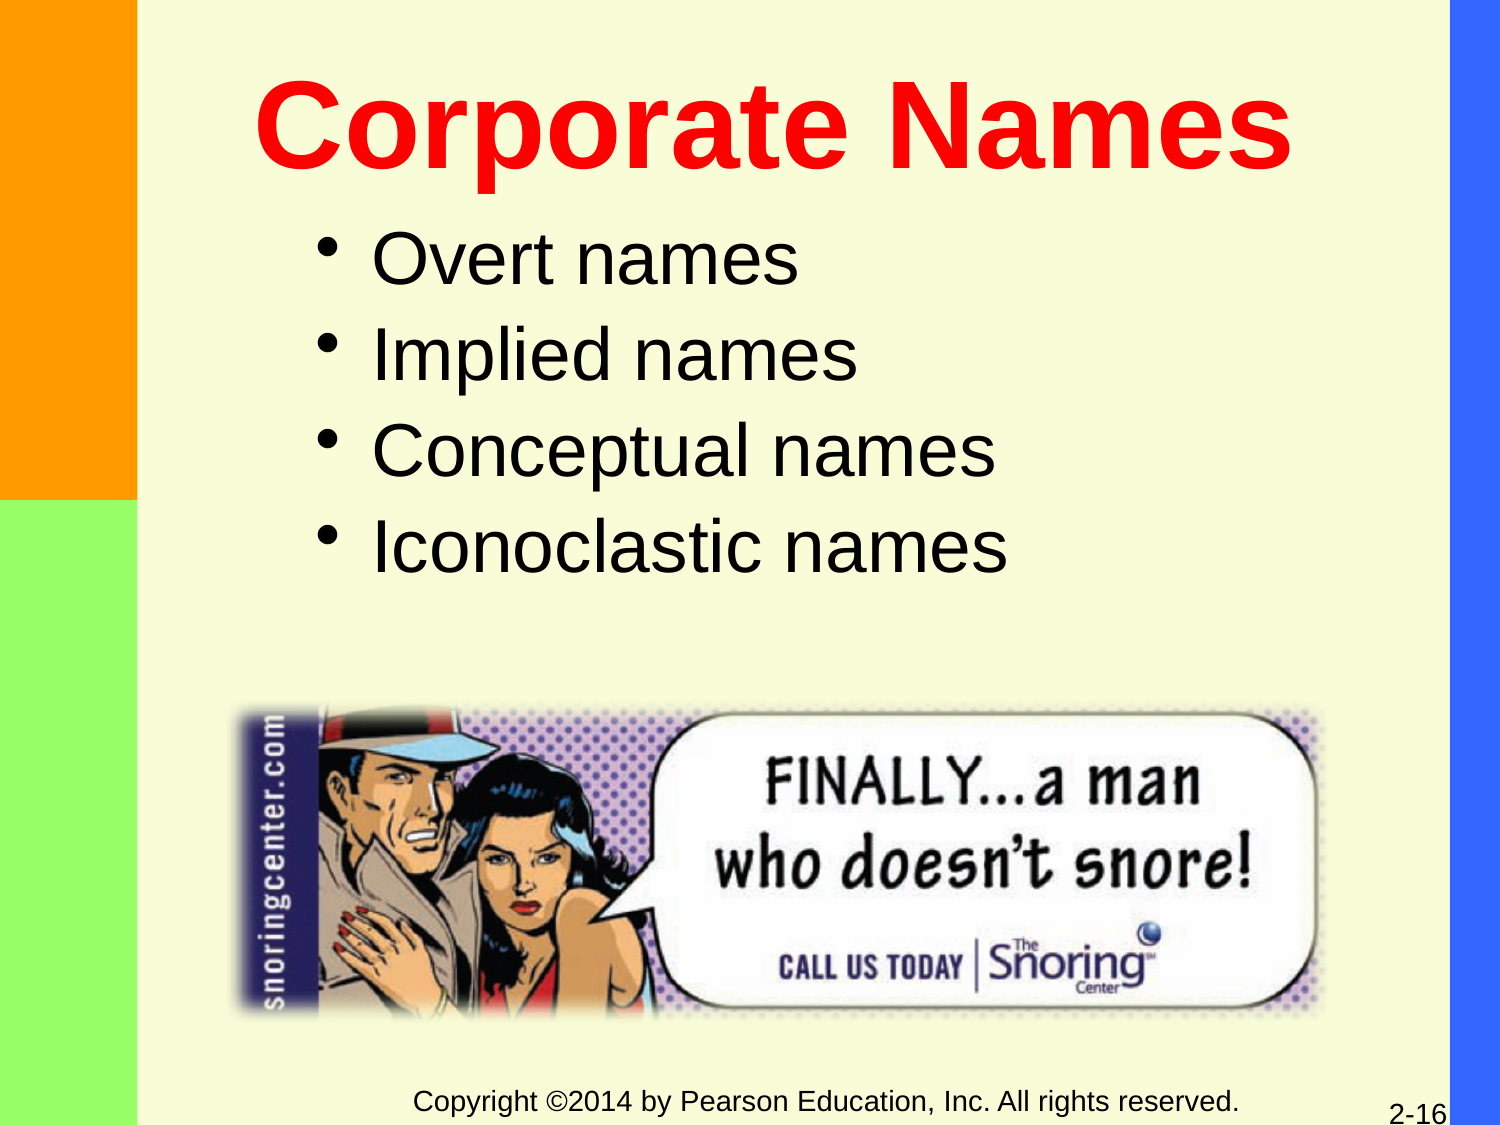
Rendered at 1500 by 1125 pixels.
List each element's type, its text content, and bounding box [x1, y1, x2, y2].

footer Copyright ©2014 by Pearson Education, Inc. All rights reserved. [274, 1074, 1388, 1125]
text_box [0, 500, 138, 1125]
text_box [0, 0, 138, 500]
slide_number 2-16 [1149, 1087, 1449, 1125]
picture [224, 699, 1331, 1024]
list Overt names Implied names Conceptual names Iconoclastic names [299, 212, 1338, 626]
text_box [1449, 0, 1500, 1125]
title Corporate Names [138, 49, 1426, 188]
